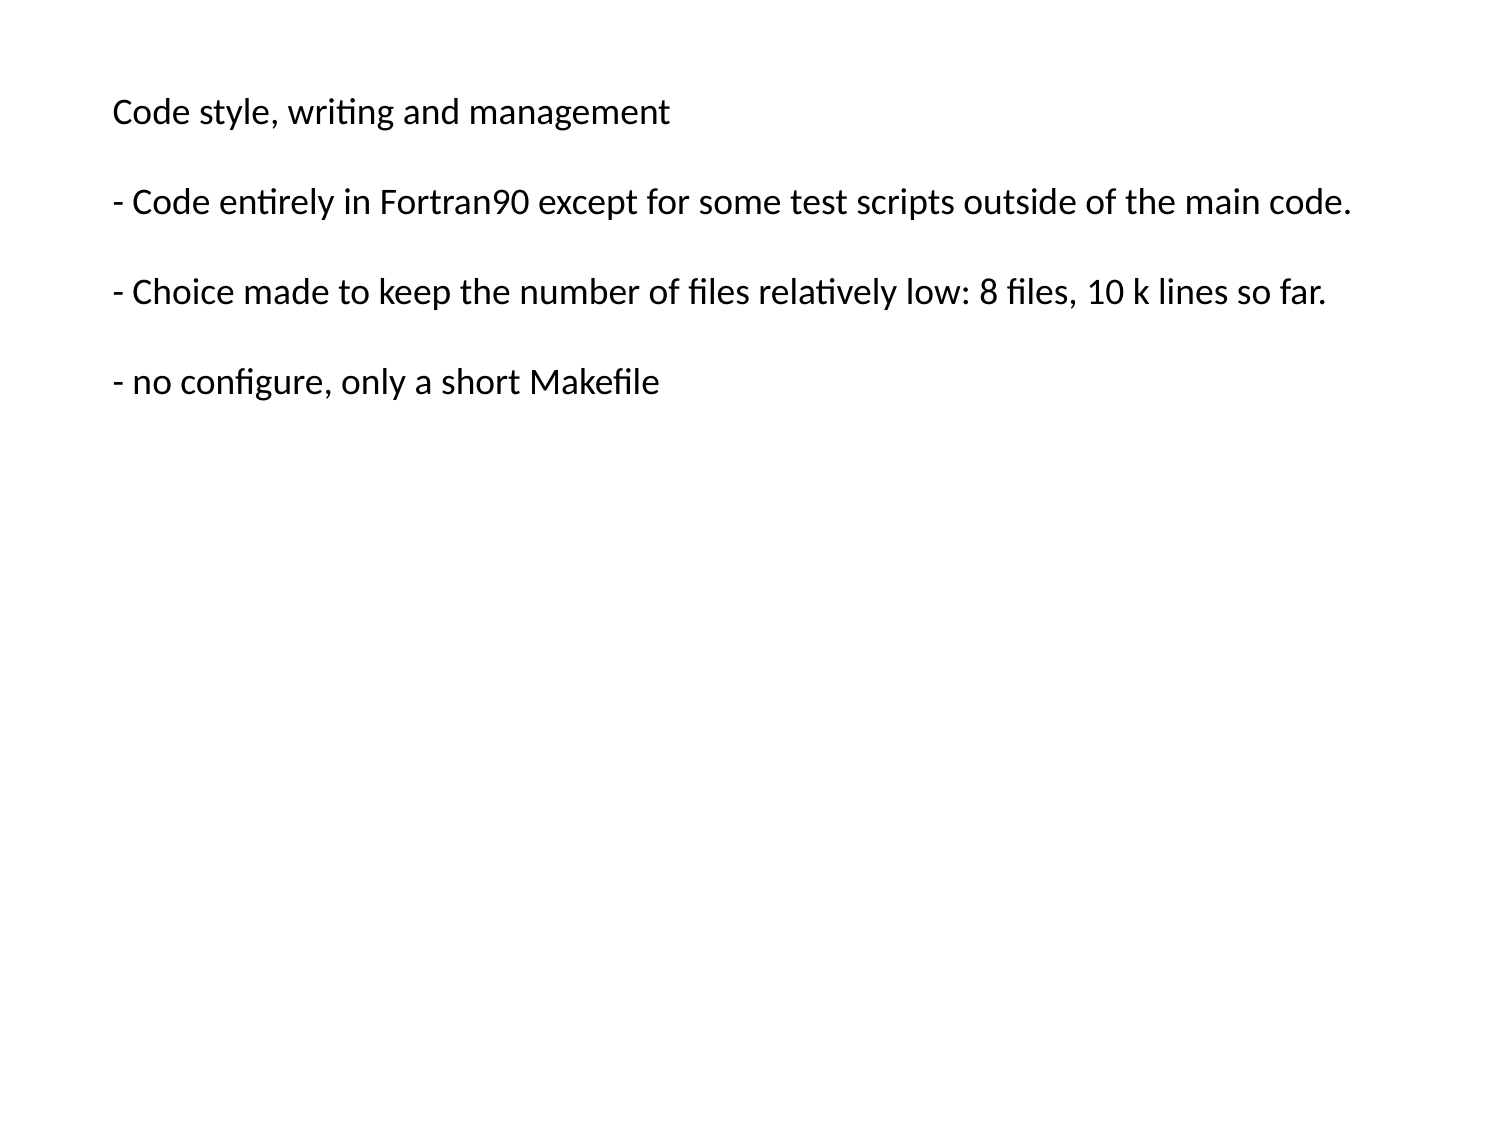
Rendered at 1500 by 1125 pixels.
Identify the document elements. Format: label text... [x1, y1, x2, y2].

text_box Code style, writing and management - Code entirely in Fortran90 except for some test scripts outside of the main code. - Choice made to keep the number of files relatively low: 8 files, 10 k lines so far. - no configure, only a short Makefile [97, 79, 1384, 545]
